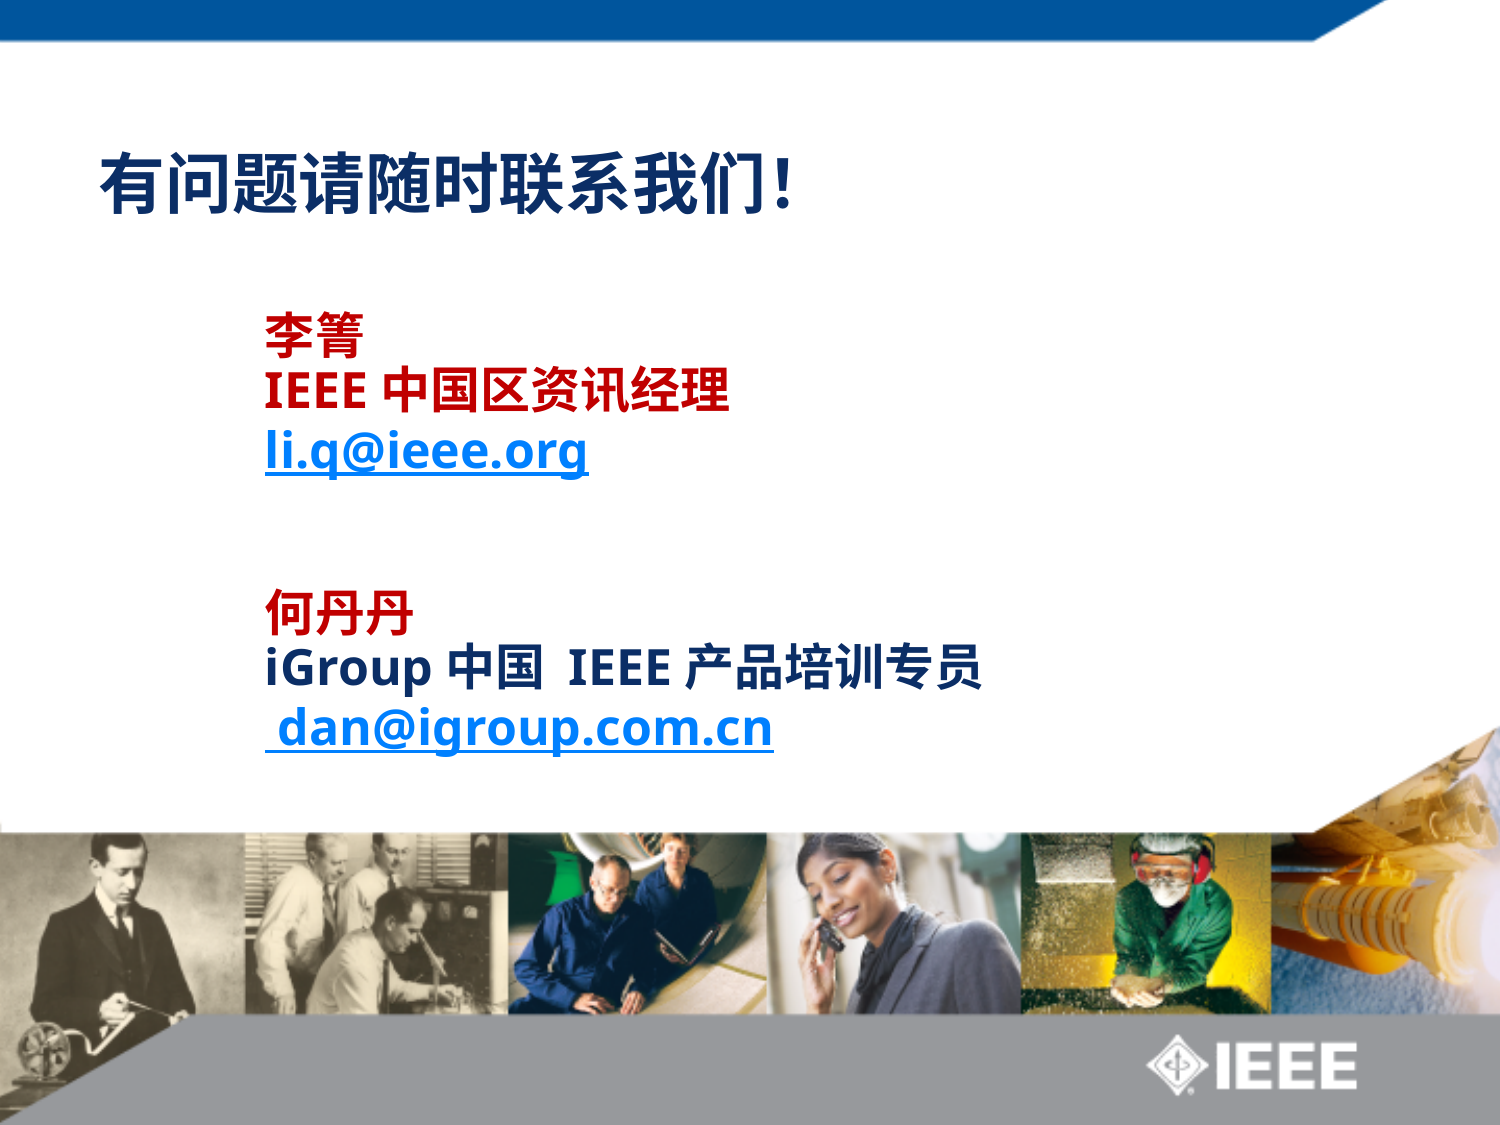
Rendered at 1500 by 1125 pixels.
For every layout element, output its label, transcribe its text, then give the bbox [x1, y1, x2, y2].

title 李箐 IEEE中国区资讯经理 li.q@ieee.org 何丹丹 iGroup中国 IEEE产品培训专员 dan@igroup.com.cn [249, 309, 1088, 876]
picture [0, 0, 1500, 1125]
text_box 有问题请随时联系我们！ [83, 134, 1150, 309]
